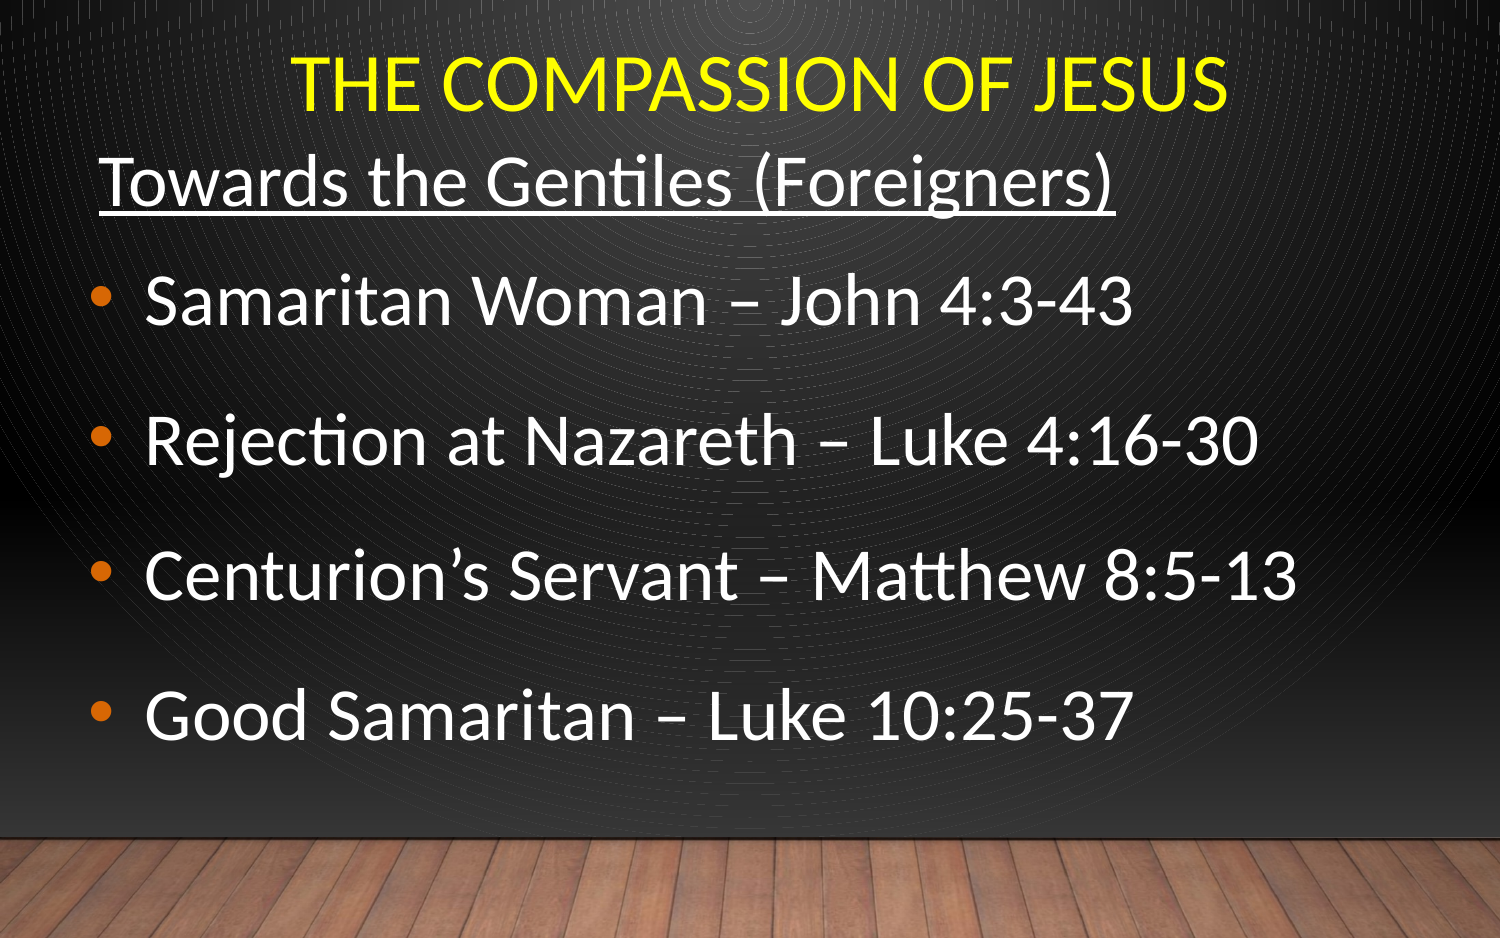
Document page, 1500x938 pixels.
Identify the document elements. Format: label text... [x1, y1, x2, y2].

title The Compassion of Jesus [20, 18, 1500, 151]
text_box Samaritan Woman – John 4:3-43 Rejection at Nazareth – Luke 4:16-30 Centurion’s Servant – Matthew 8:5-13 Good Samaritan – Luke 10:25-37 [74, 243, 1447, 764]
text_box Towards the Gentiles (Foreigners) [83, 124, 1256, 229]
picture [0, 837, 1500, 938]
